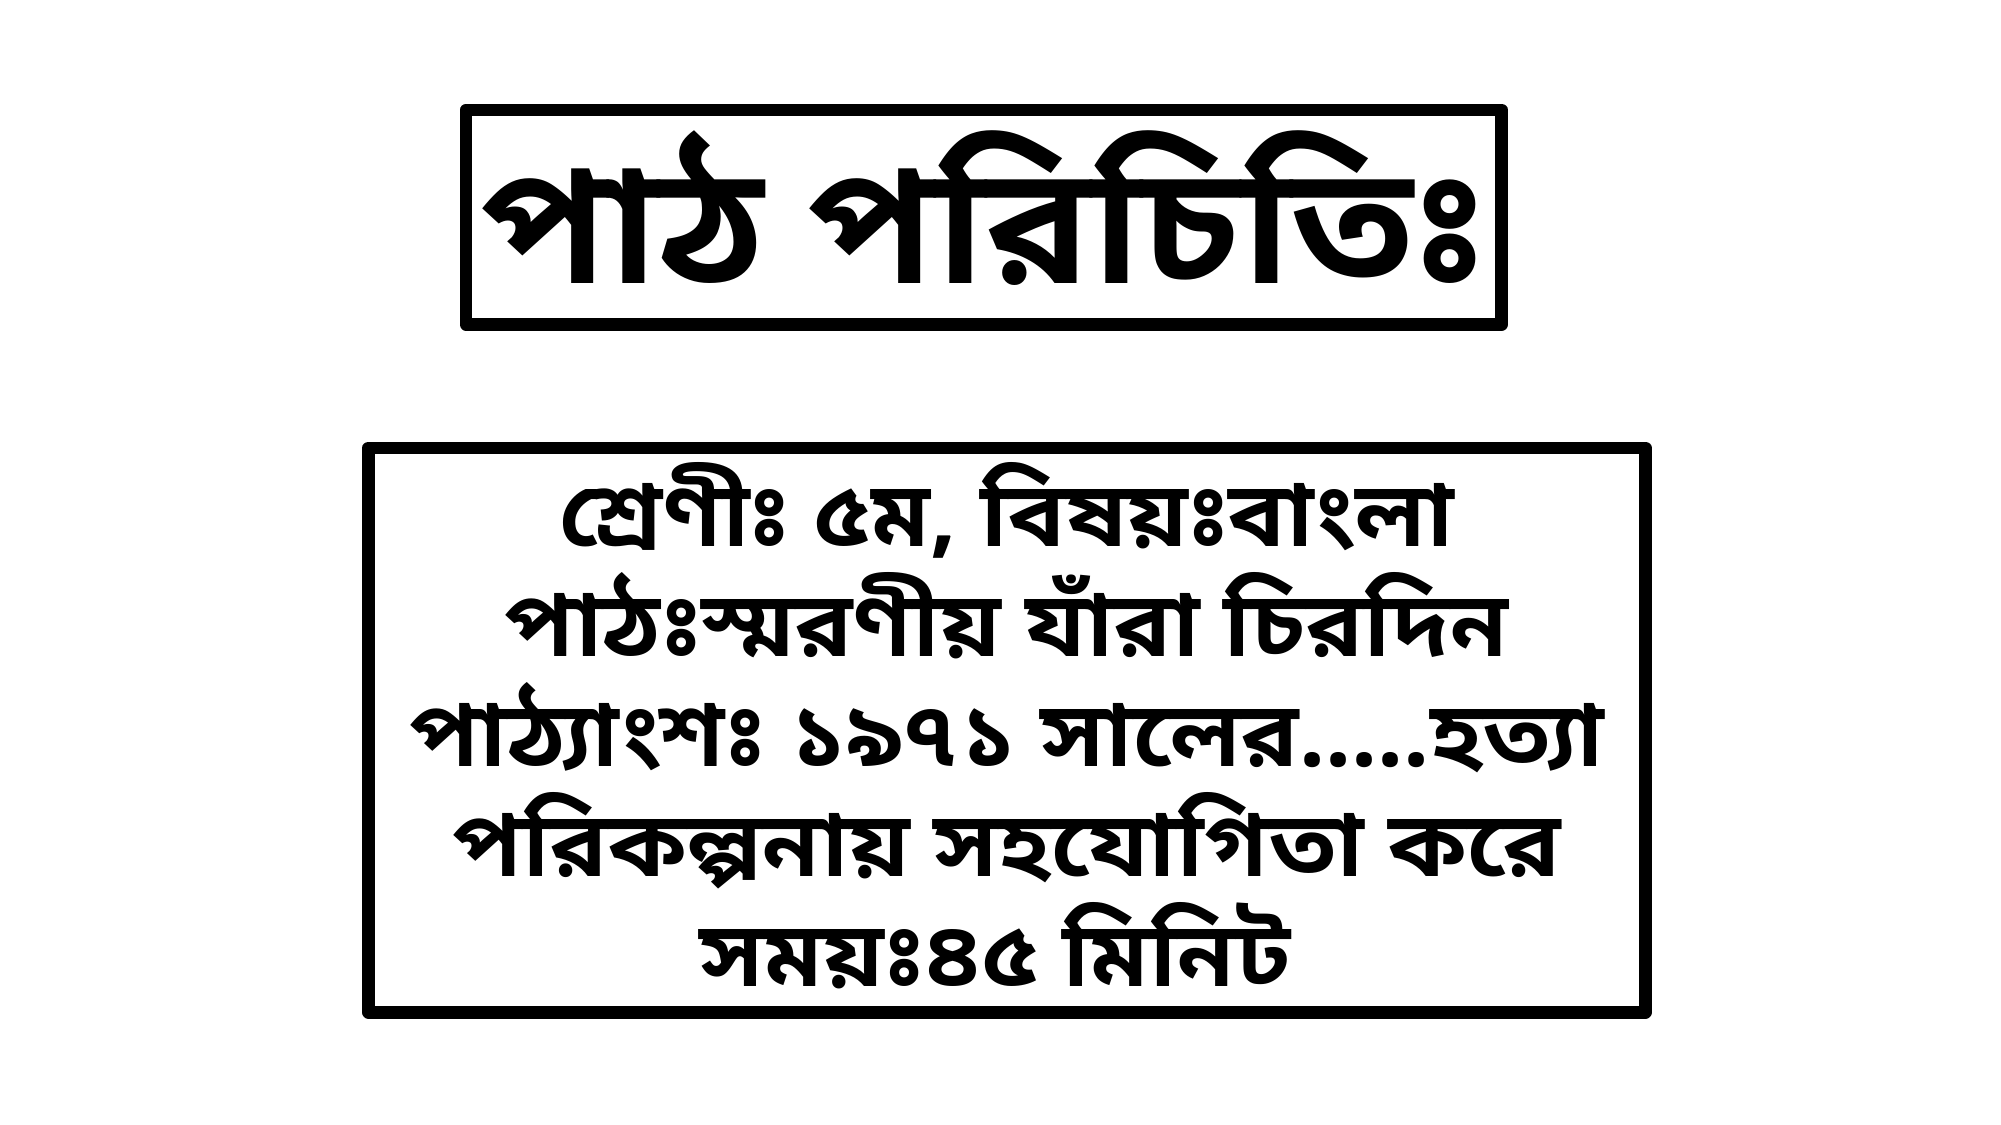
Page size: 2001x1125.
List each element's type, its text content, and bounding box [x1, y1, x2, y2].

text_box শ্রেণীঃ ৫ম, বিষয়ঃবাংলা পাঠঃস্মরণীয় যাঁরা চিরদিন পাঠ্যাংশঃ ১৯৭১ সালের.....হত্যা পরিকল্পনায় সহযোগিতা করে সময়ঃ৪৫ মিনিট [368, 447, 1646, 1013]
text_box পাঠ পরিচিতিঃ [466, 109, 1502, 325]
